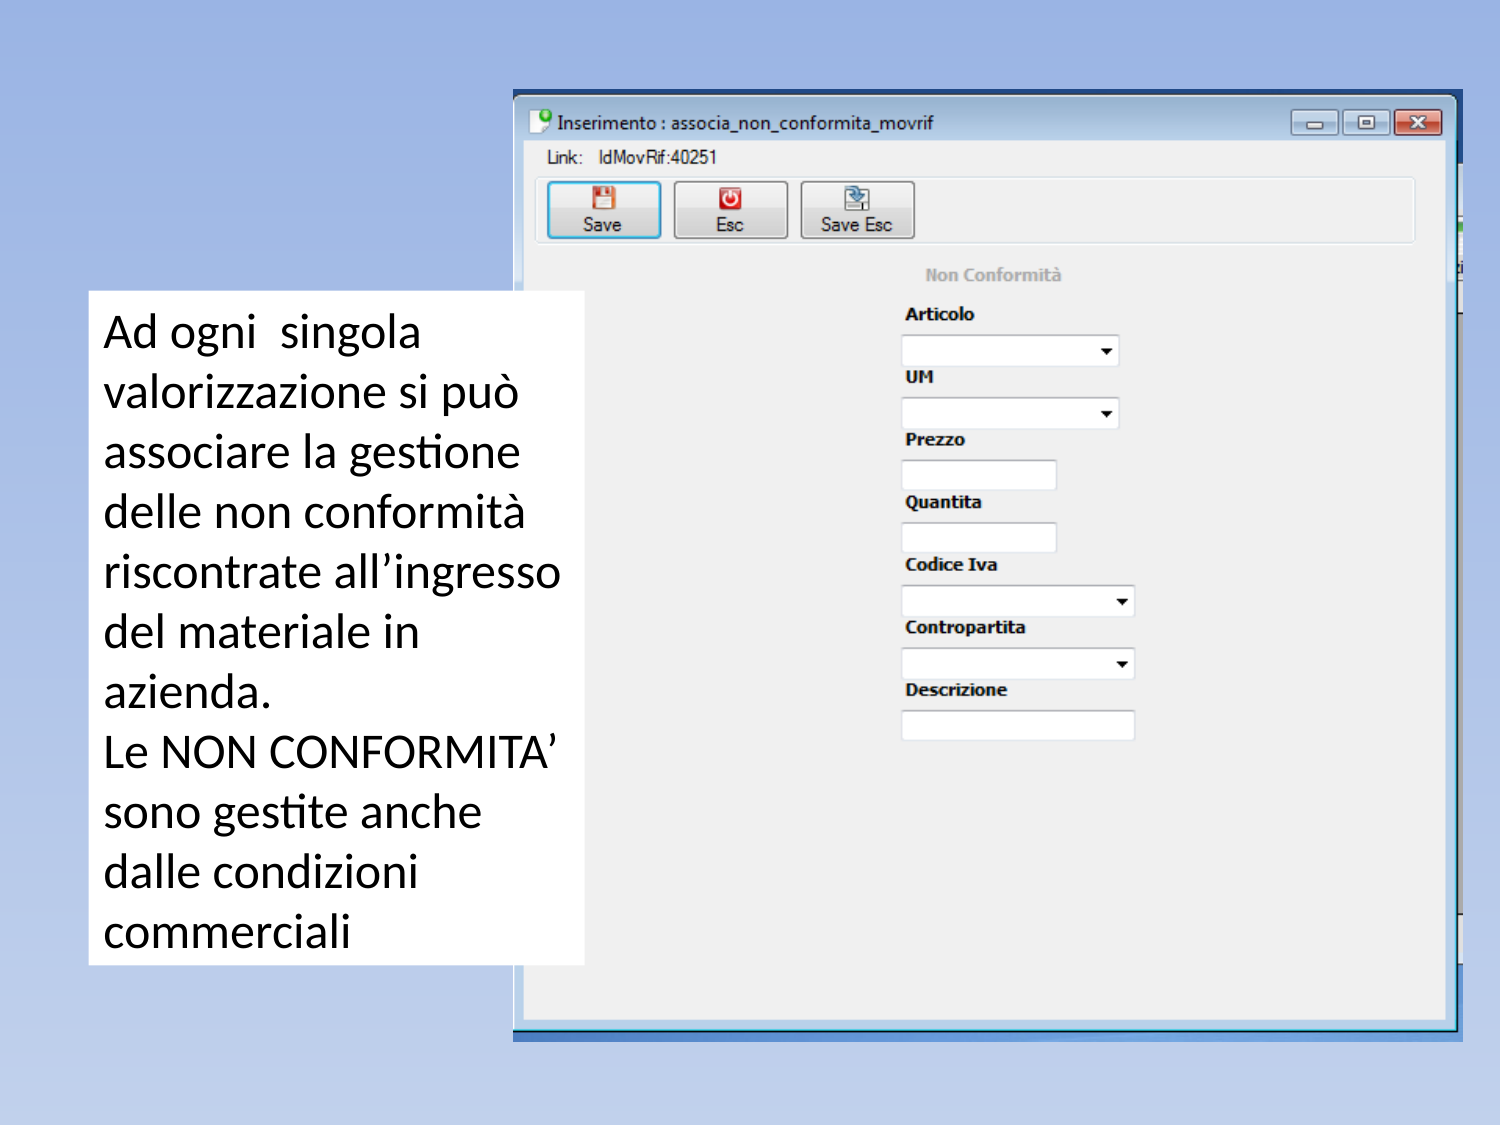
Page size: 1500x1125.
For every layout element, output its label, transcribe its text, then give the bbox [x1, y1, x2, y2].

text_box Ad ogni singola valorizzazione si può associare la gestione delle non conformità riscontrate all’ingresso del materiale in azienda. Le NON CONFORMITA’ sono gestite anche dalle condizioni commerciali [88, 290, 508, 966]
picture [513, 89, 1463, 1042]
